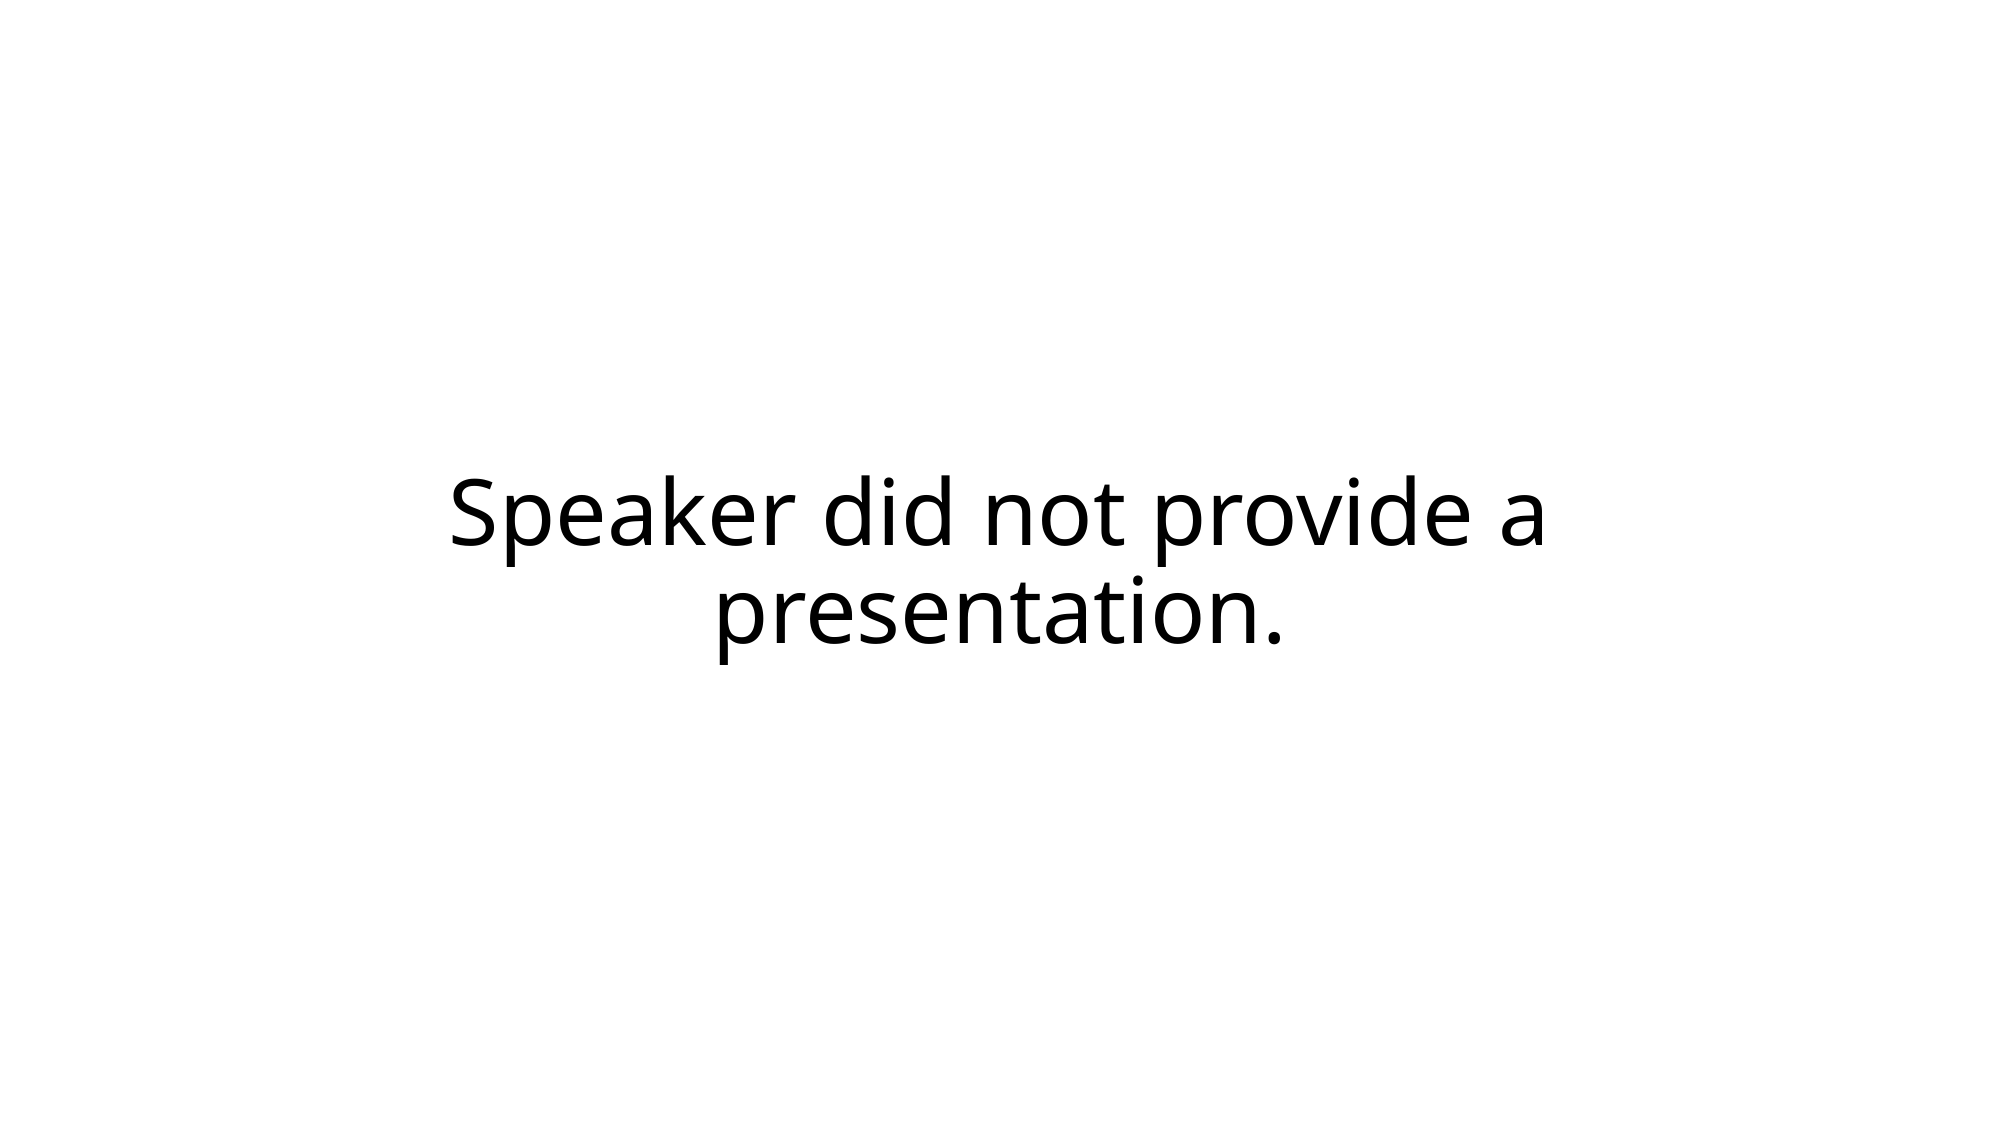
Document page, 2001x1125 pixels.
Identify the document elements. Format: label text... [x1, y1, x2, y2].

title Speaker did not provide a presentation. [137, 59, 1863, 1070]
